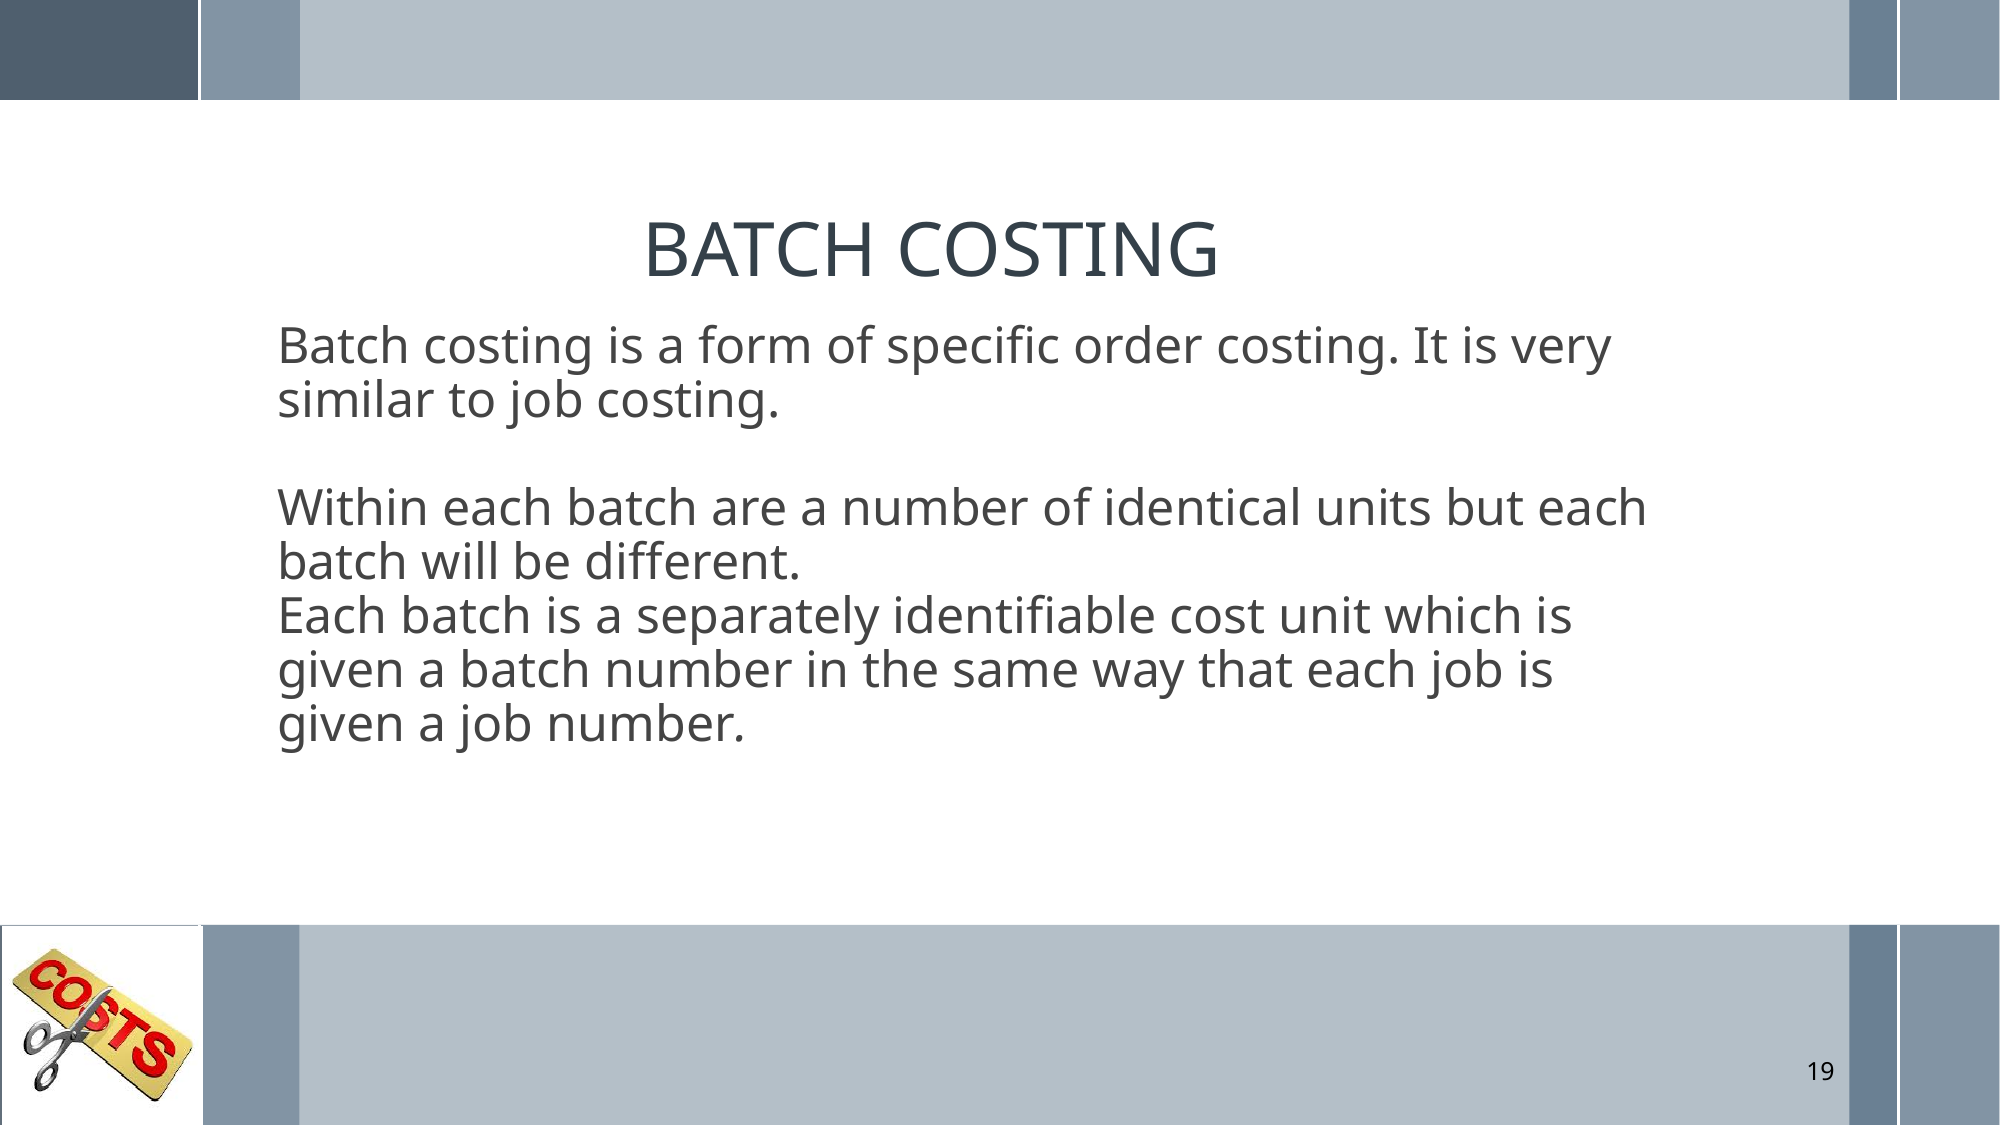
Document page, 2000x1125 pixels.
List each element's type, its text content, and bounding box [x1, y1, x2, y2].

picture [2, 926, 203, 1125]
list Batch costing is a form of specific order costing. It is very similar to job costing. Within each batch are a number of identical units but each batch will be different. Each batch is a separately identifiable cost unit which is given a batch number in the same way that each job is given a job number. [262, 312, 1700, 913]
slide_number 19 [1749, 1042, 1850, 1103]
title BATCH COSTING [262, 87, 1622, 300]
